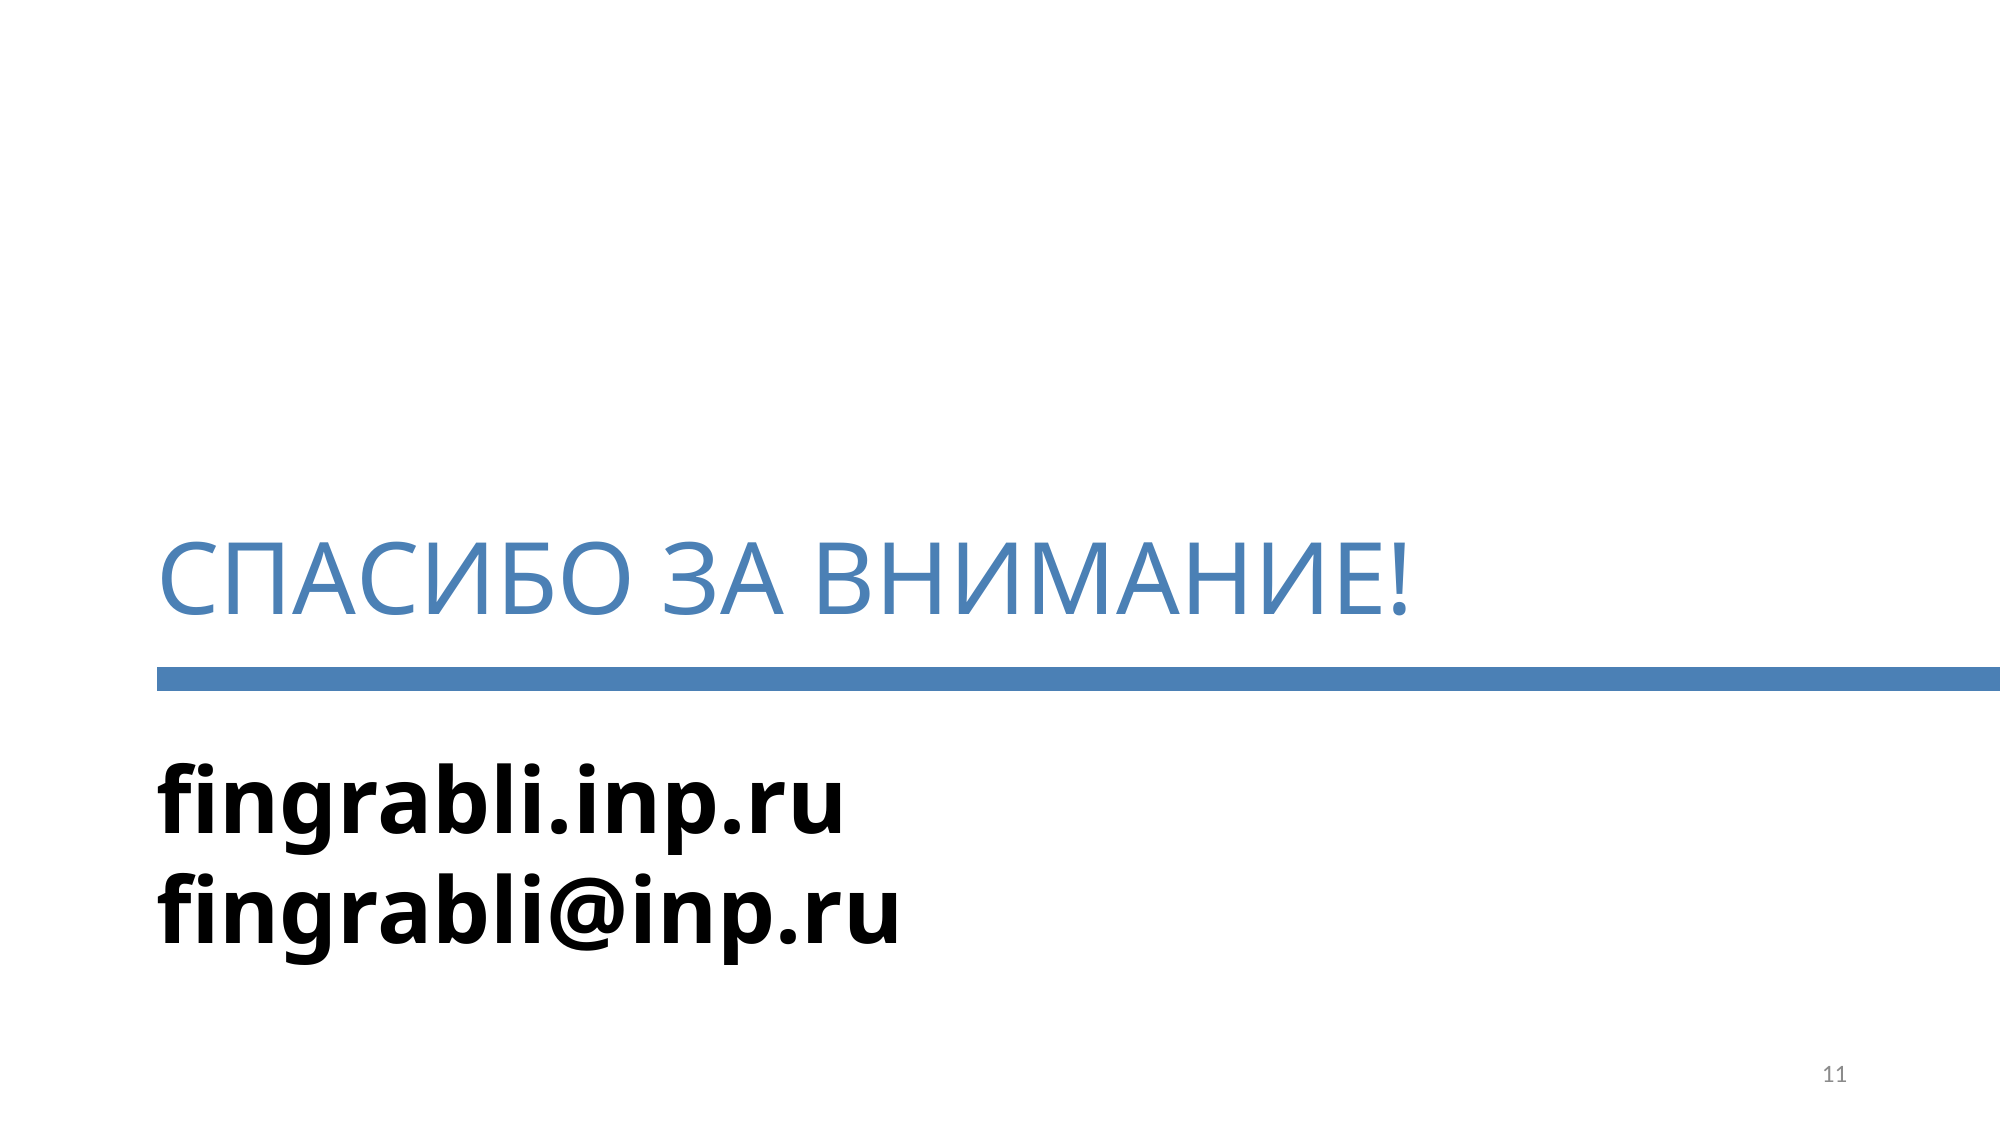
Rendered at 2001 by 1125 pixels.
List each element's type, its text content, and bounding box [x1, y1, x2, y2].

slide_number 11 [1412, 1042, 1863, 1103]
text_box fingrabli.inp.ru fingrabli@inp.ru [141, 734, 1715, 970]
text_box СПАСИБО ЗА ВНИМАНИЕ! [141, 507, 1715, 643]
